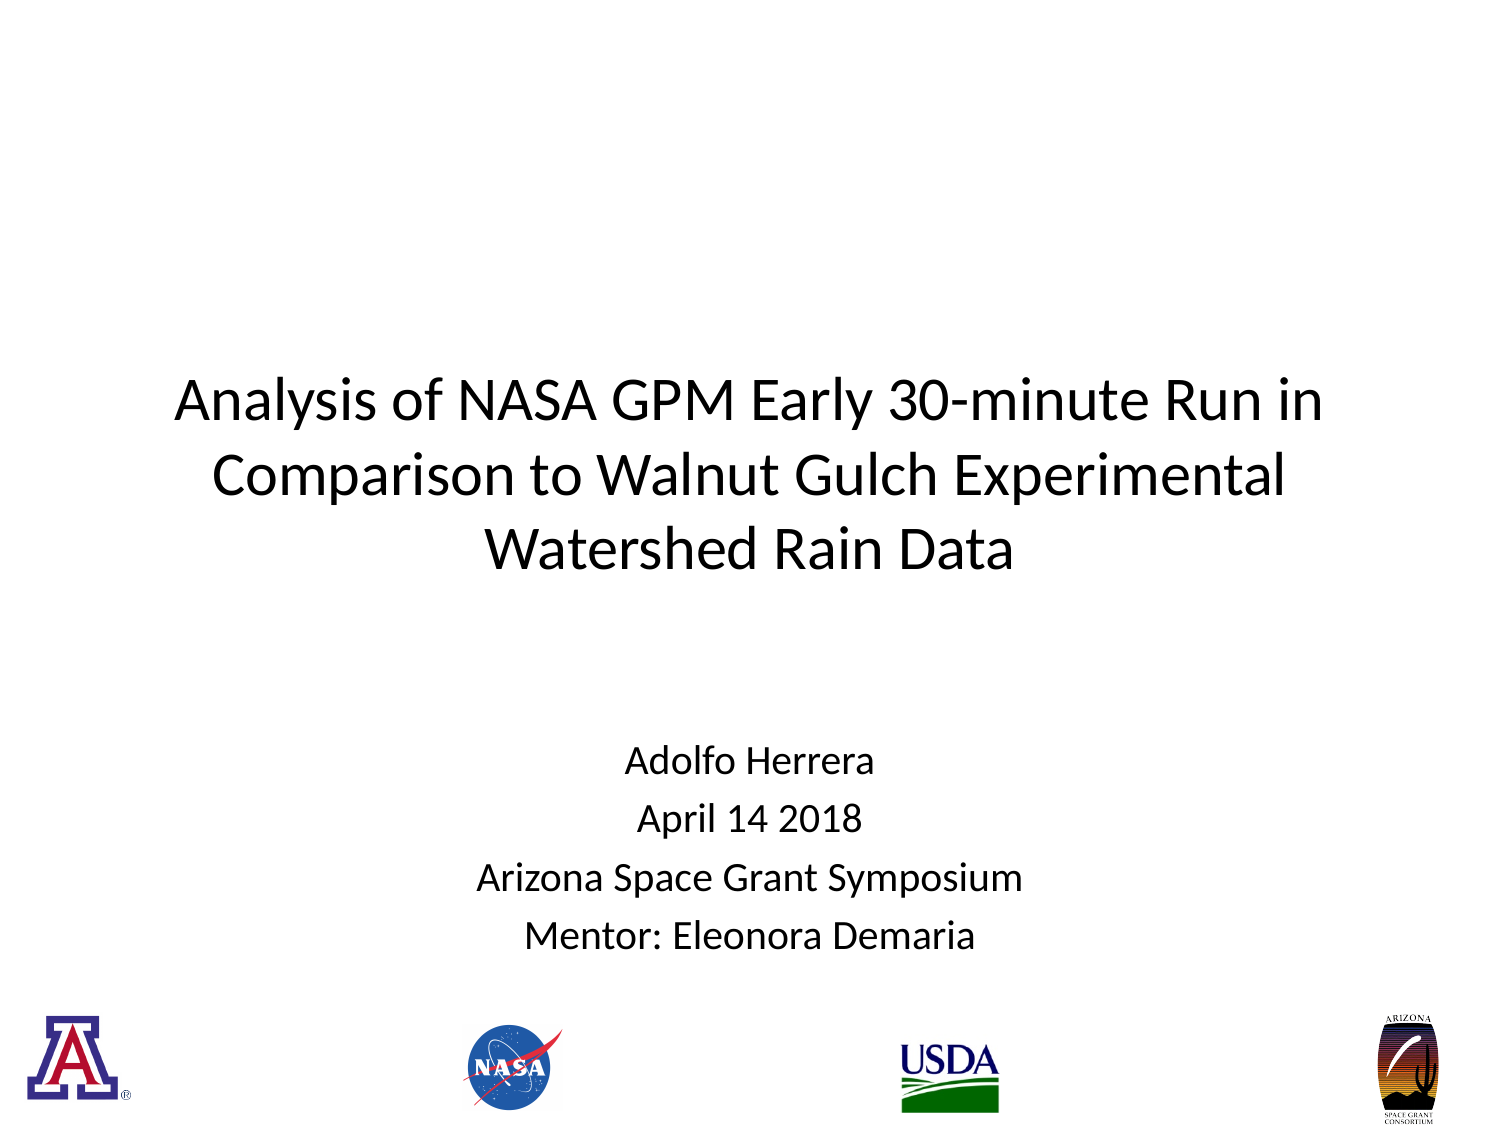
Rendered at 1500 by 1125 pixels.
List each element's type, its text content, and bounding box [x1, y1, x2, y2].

picture [462, 1024, 563, 1111]
picture [900, 1013, 1000, 1113]
picture [1374, 1013, 1441, 1125]
subtitle Adolfo Herrera April 14 2018 Arizona Space Grant Symposium Mentor: Eleonora Demaria [225, 725, 1275, 1013]
title Analysis of NASA GPM Early 30-minute Run in Comparison to Walnut Gulch Experimental Watershed Rain Data [112, 349, 1388, 591]
picture [24, 1012, 131, 1103]
